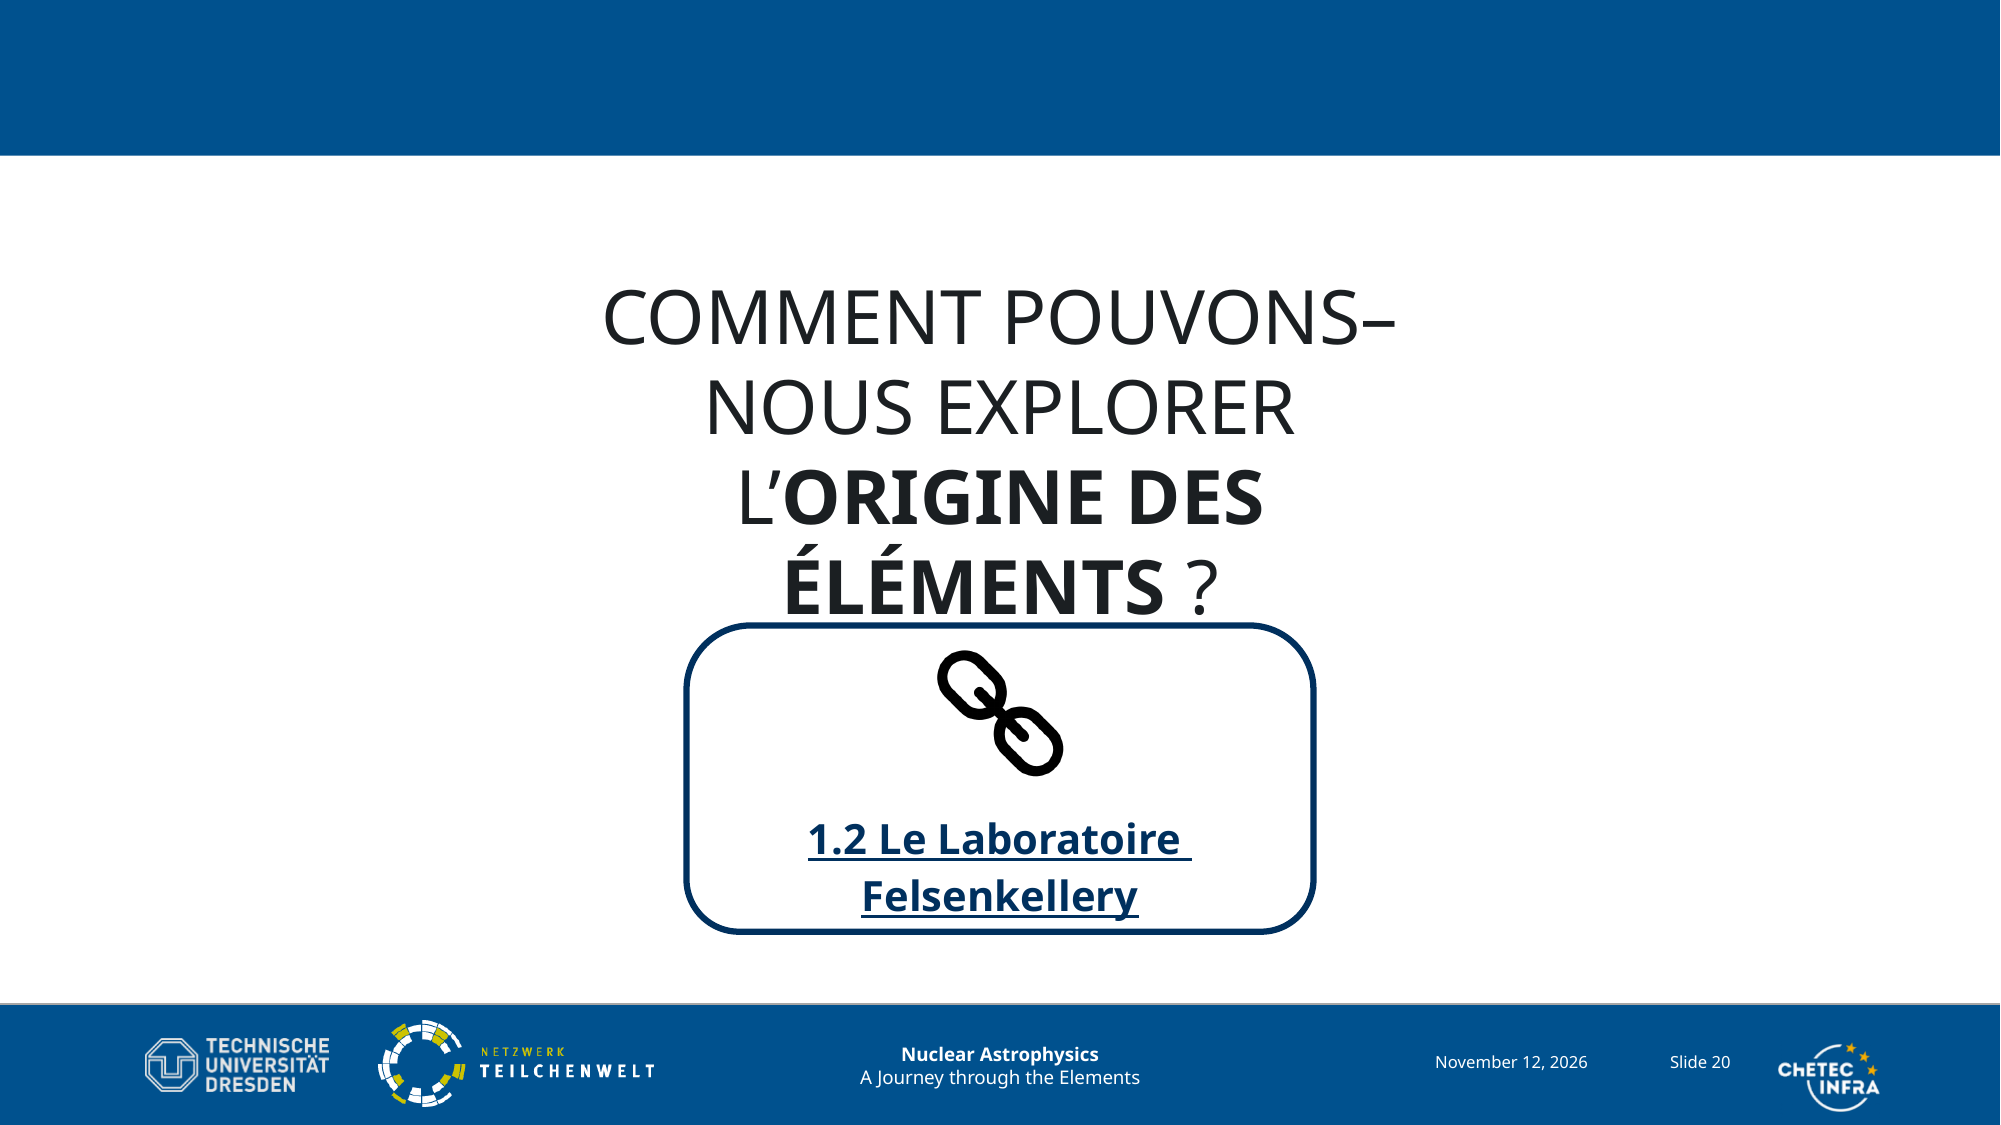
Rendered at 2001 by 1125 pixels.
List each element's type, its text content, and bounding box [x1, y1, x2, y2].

picture [1778, 1033, 1880, 1121]
picture [378, 1020, 654, 1107]
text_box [681, 625, 1319, 932]
list Comment pouvons–nous explorer l’Origine des Éléments ? [575, 253, 1425, 646]
